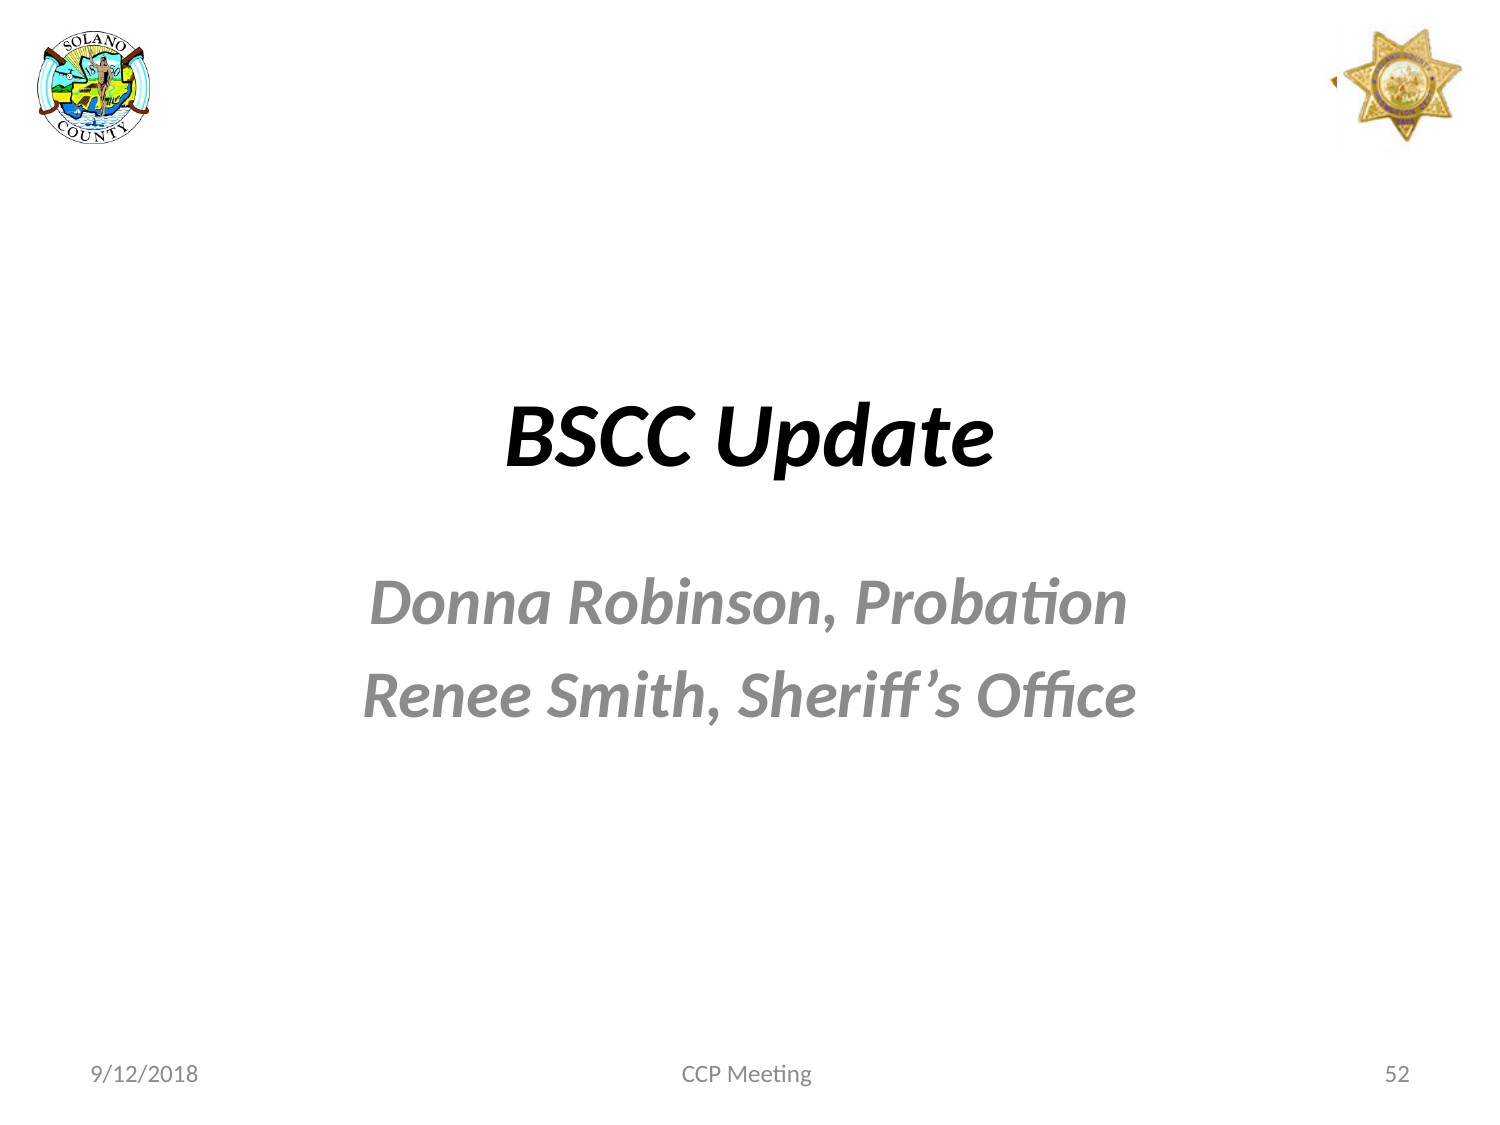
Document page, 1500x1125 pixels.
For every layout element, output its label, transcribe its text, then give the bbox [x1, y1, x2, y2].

subtitle Donna Robinson, Probation Renee Smith, Sheriff’s Office [225, 549, 1275, 838]
footer CCP Meeting [512, 1042, 988, 1103]
title BSCC Update [112, 308, 1388, 550]
slide_number 52 [1074, 1042, 1425, 1103]
picture [37, 30, 151, 144]
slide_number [75, 1042, 425, 1103]
picture [1324, 24, 1466, 157]
